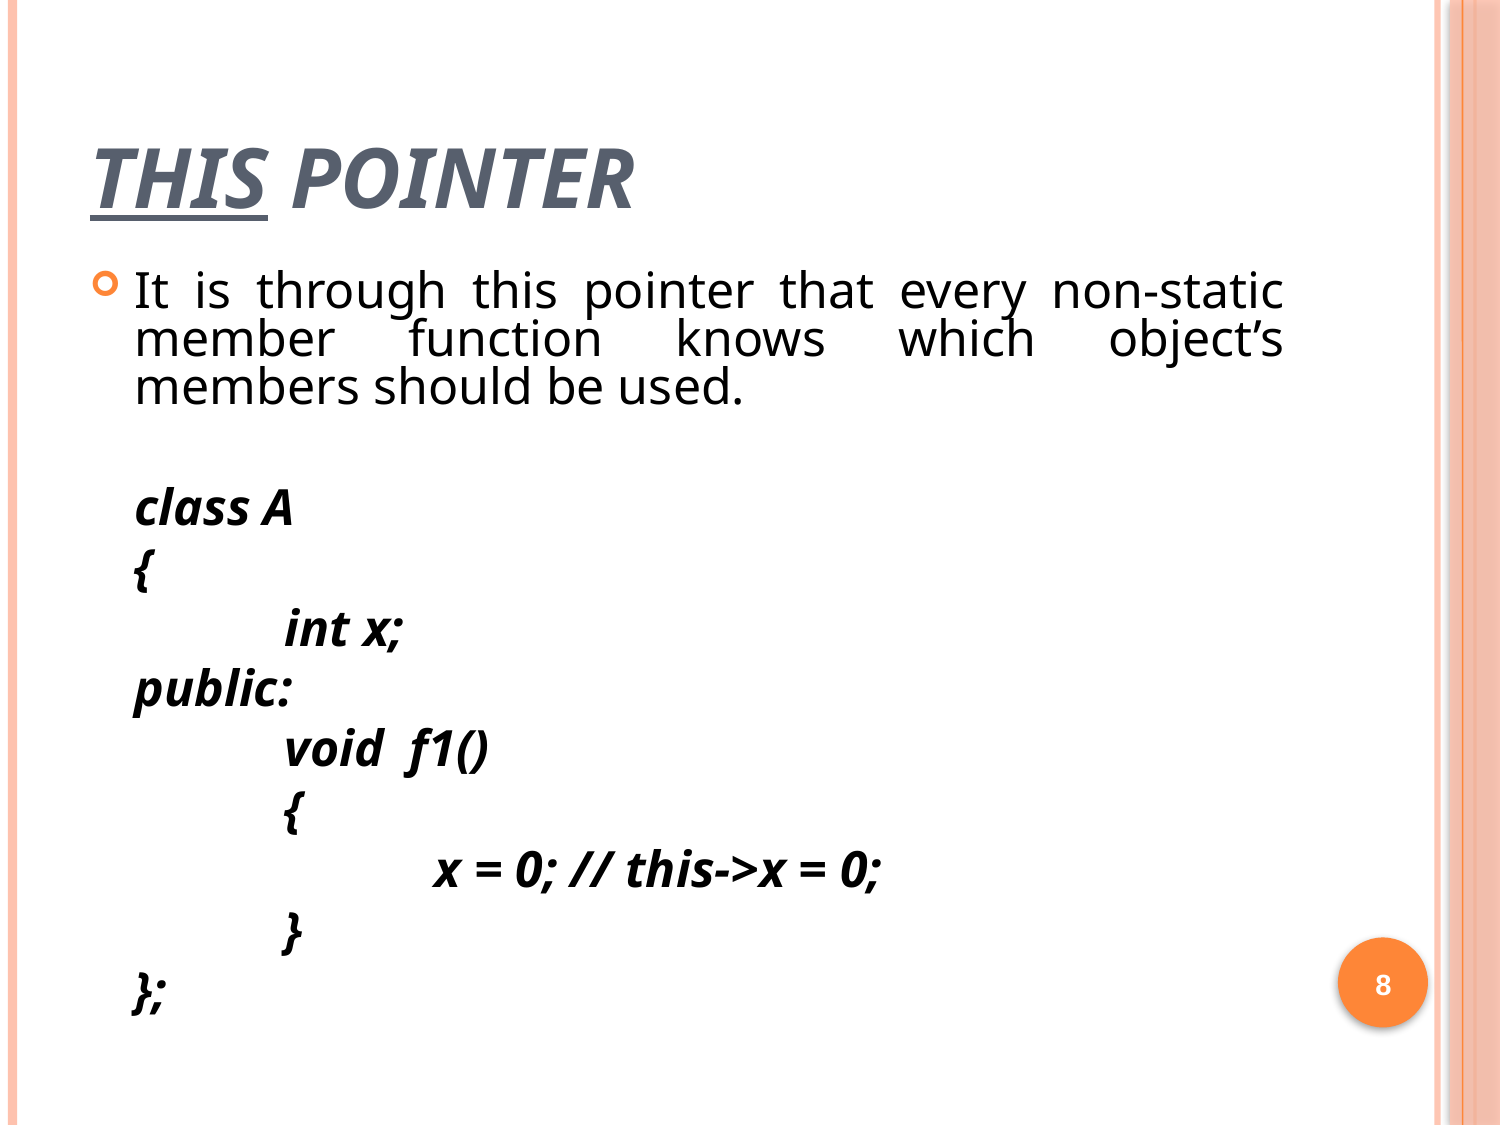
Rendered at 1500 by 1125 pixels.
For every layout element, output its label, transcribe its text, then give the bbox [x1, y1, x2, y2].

list It is through this pointer that every non-static member function knows which object’s members should be used. class A { int x; public: void f1() { x = 0; // this->x = 0; } }; [75, 262, 1300, 1062]
slide_number 8 [1333, 940, 1434, 1027]
title this Pointer [75, 45, 1300, 233]
